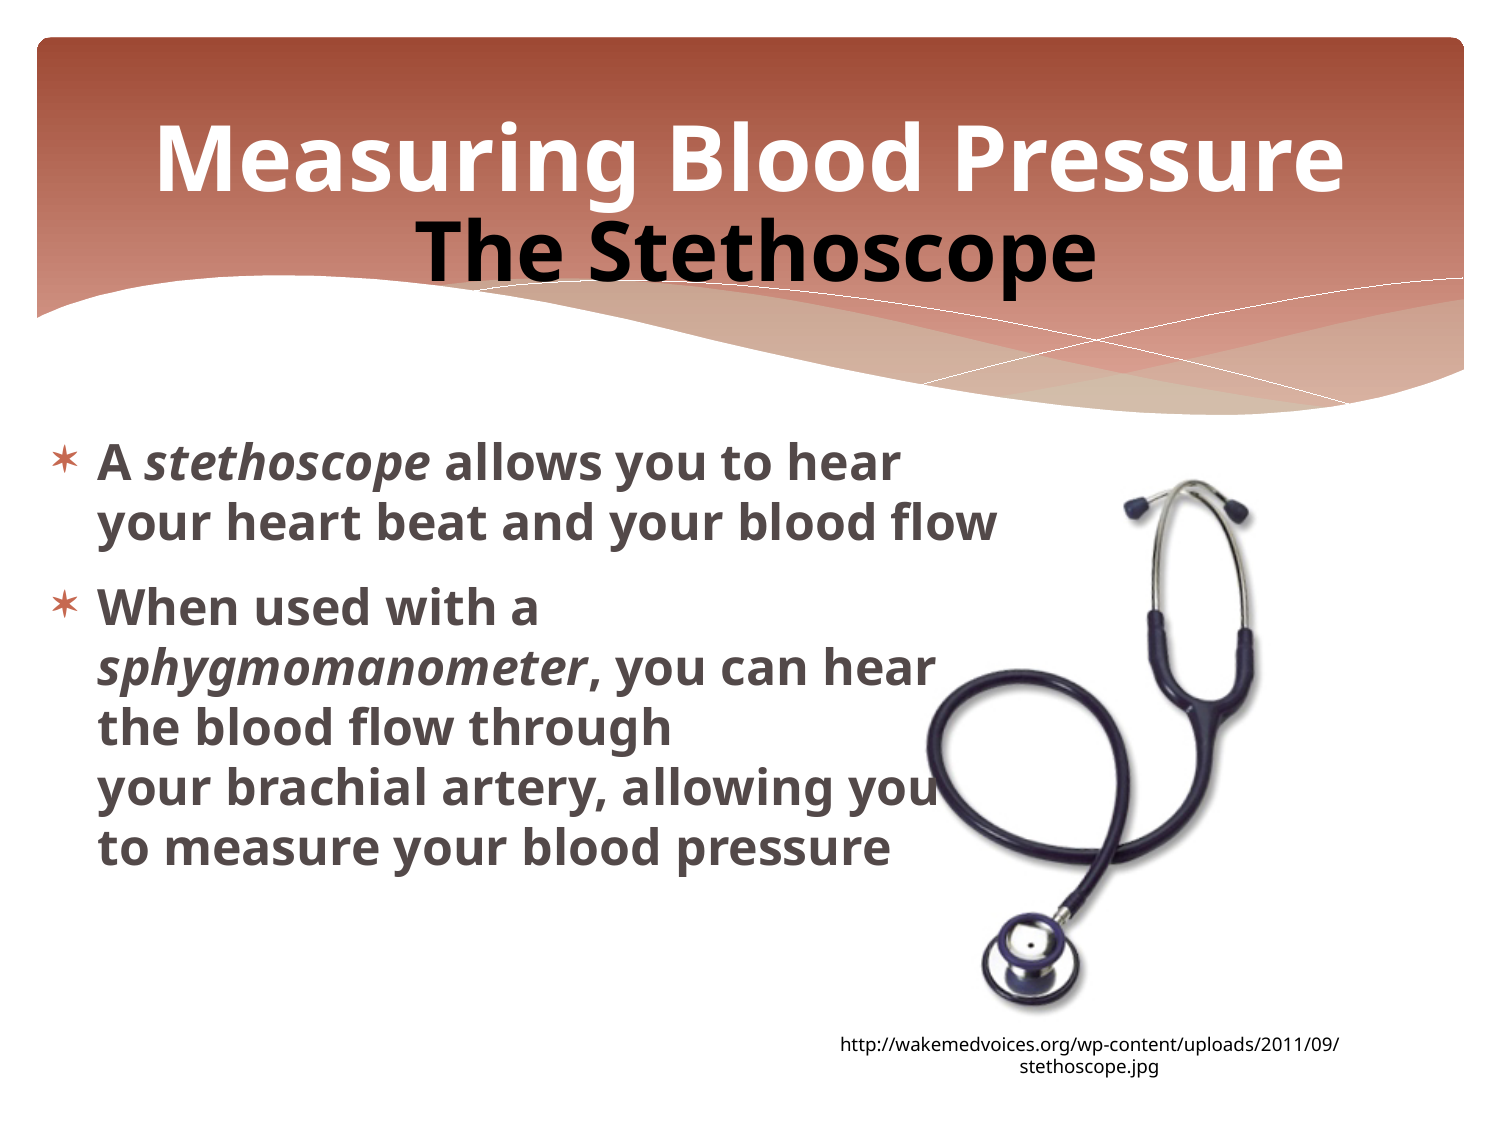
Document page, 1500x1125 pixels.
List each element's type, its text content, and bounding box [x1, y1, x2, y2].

picture [807, 462, 1371, 1026]
text_box Measuring Blood Pressure [74, 52, 1425, 258]
list A stethoscope allows you to hear your heart beat and your blood flow When used with a sphygmomanometer, you can hear the blood flow through your brachial artery, allowing you to measure your blood pressure [37, 423, 1025, 1049]
text_box The Stethoscope [81, 144, 1432, 351]
text_box http://wakemedvoices.org/wp-content/uploads/2011/09/stethoscope.jpg [779, 1025, 1399, 1085]
